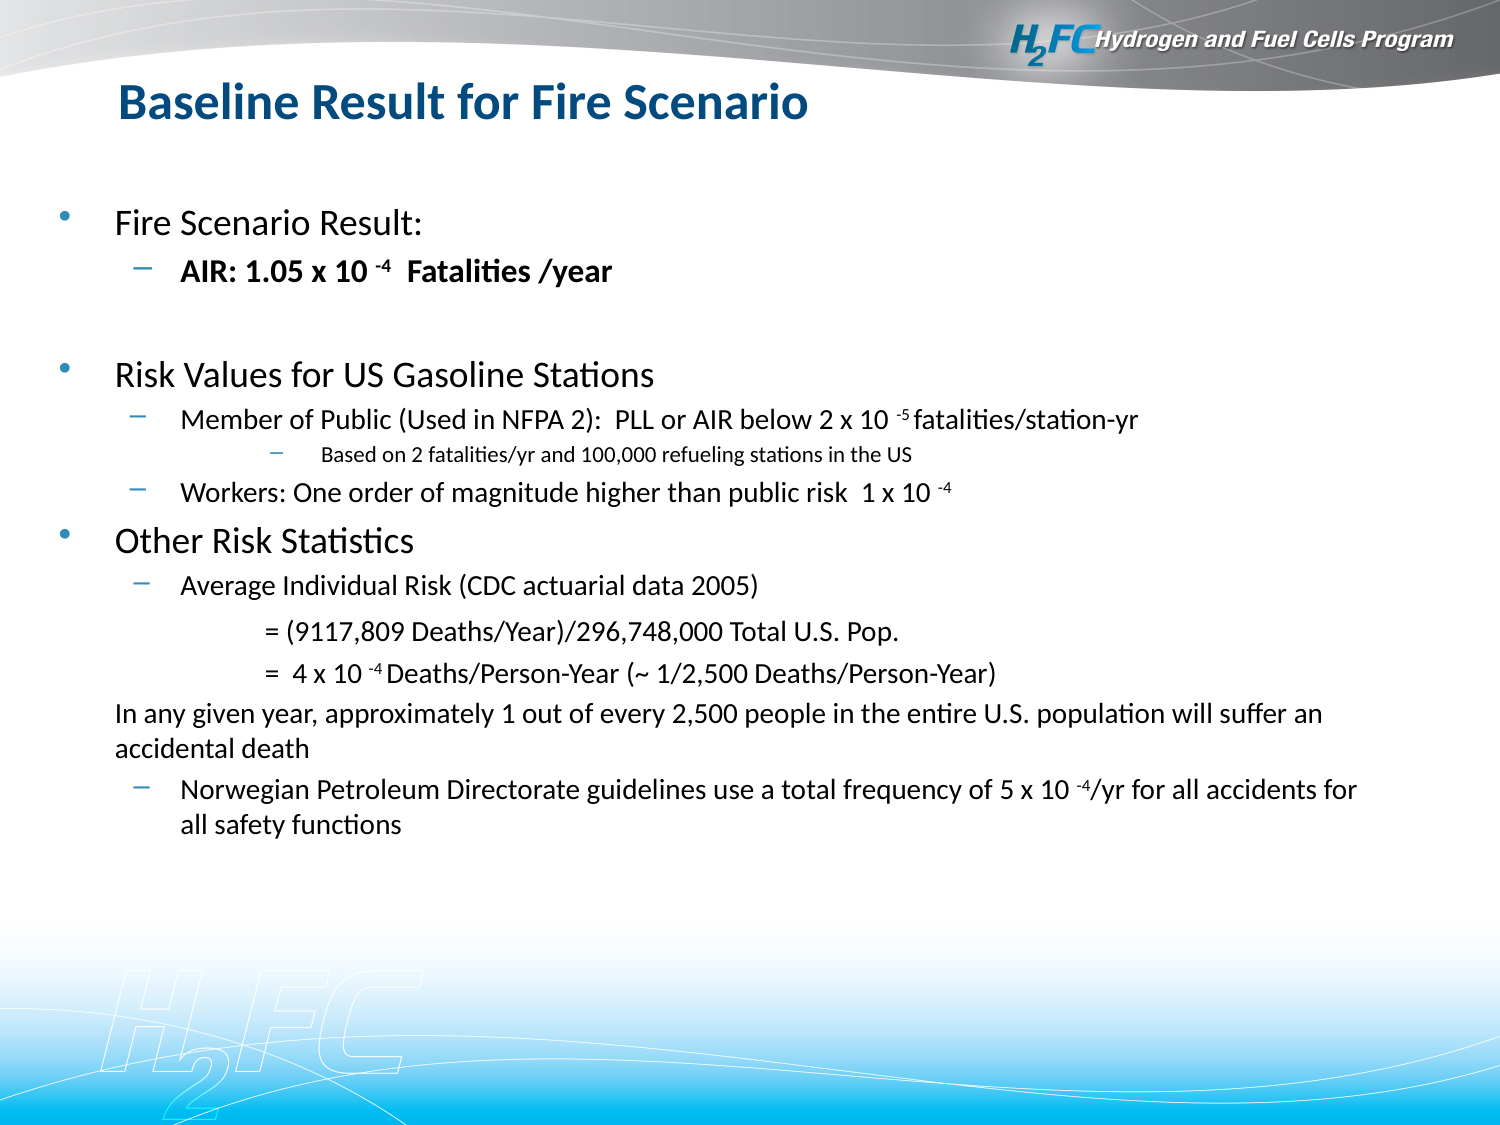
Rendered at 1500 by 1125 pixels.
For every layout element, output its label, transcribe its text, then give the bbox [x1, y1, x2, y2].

picture [0, 0, 1500, 1105]
text_box Fire Scenario Result: AIR: 1.05 x 10 -4 Fatalities /year Risk Values for US Gasoline Stations Member of Public (Used in NFPA 2): PLL or AIR below 2 x 10 -5 fatalities/station-yr Based on 2 fatalities/yr and 100,000 refueling stations in the US Workers: One order of magnitude higher than public risk 1 x 10 -4 Other Risk Statistics Average Individual Risk (CDC actuarial data 2005) = (9117,809 Deaths/Year)/296,748,000 Total U.S. Pop. = 4 x 10 -4 Deaths/Person-Year (~ 1/2,500 Deaths/Person-Year) In any given year, approximately 1 out of every 2,500 people in the entire U.S. population will suffer an accidental death Norwegian Petroleum Directorate guidelines use a total frequency of 5 x 10 -4/yr for all accidents for all safety functions [45, 191, 1403, 1058]
title Baseline Result for Fire Scenario [102, 59, 1398, 191]
